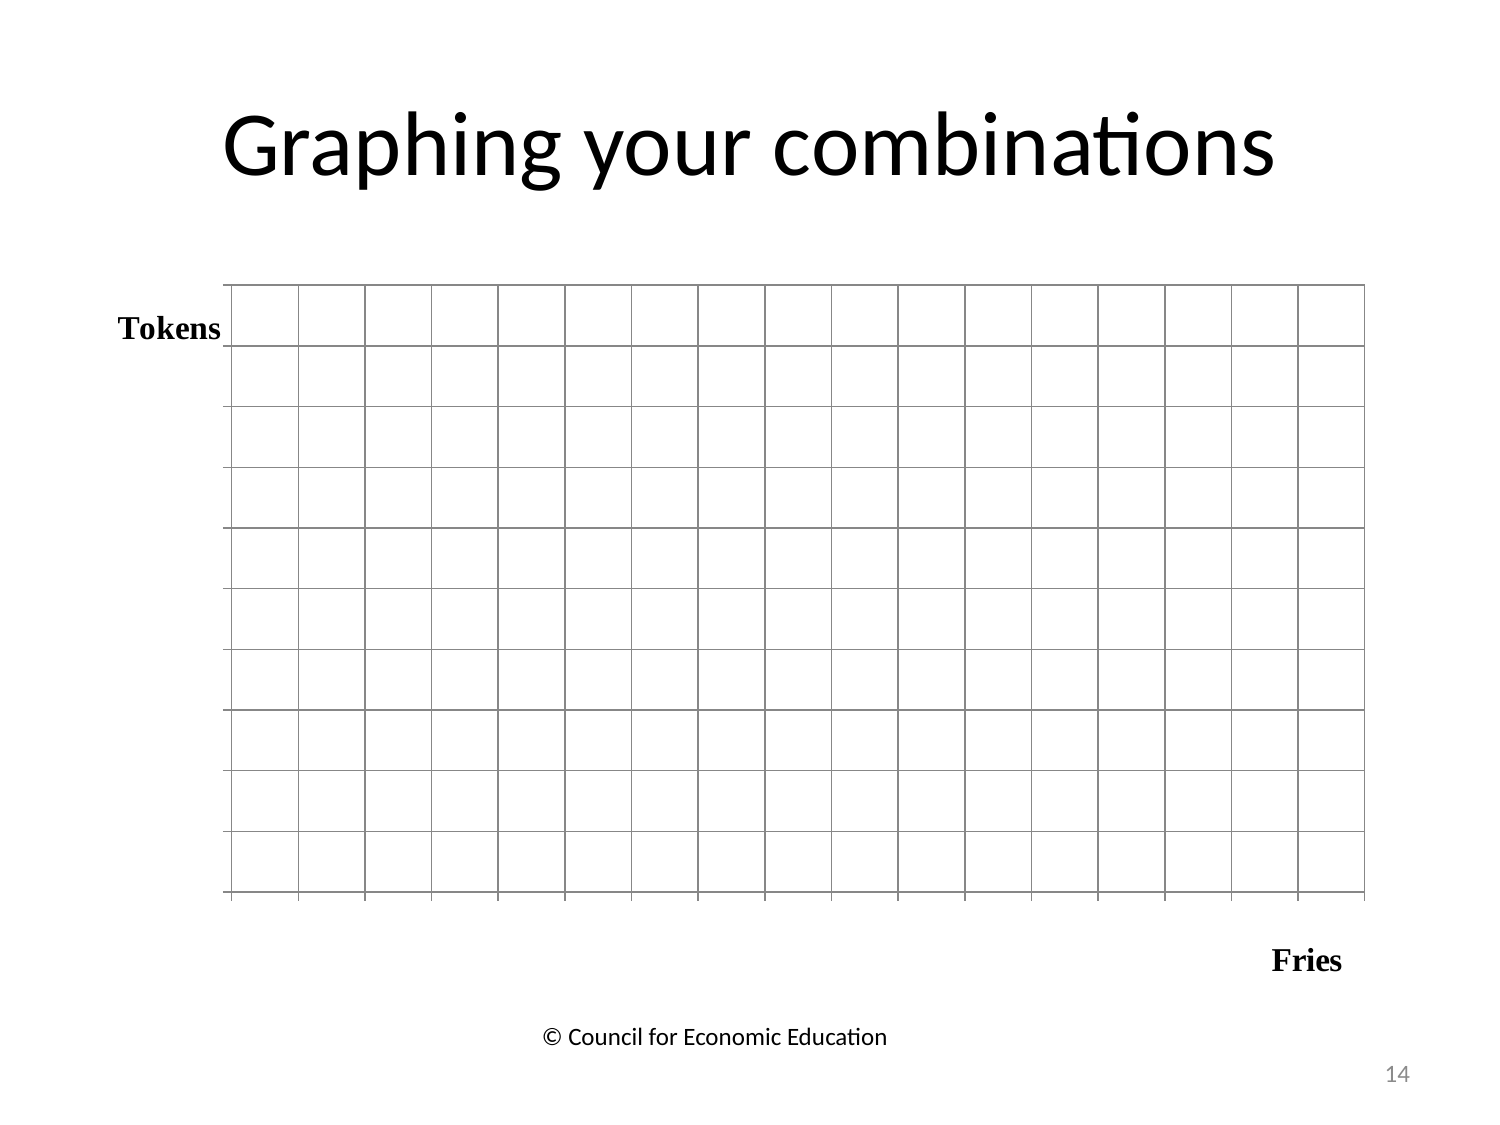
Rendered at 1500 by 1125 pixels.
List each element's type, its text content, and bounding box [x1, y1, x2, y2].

slide_number 14 [1074, 1042, 1425, 1103]
chart [74, 262, 1426, 1006]
text_box © Council for Economic Education [526, 1014, 904, 1058]
title Graphing your combinations [75, 45, 1425, 233]
